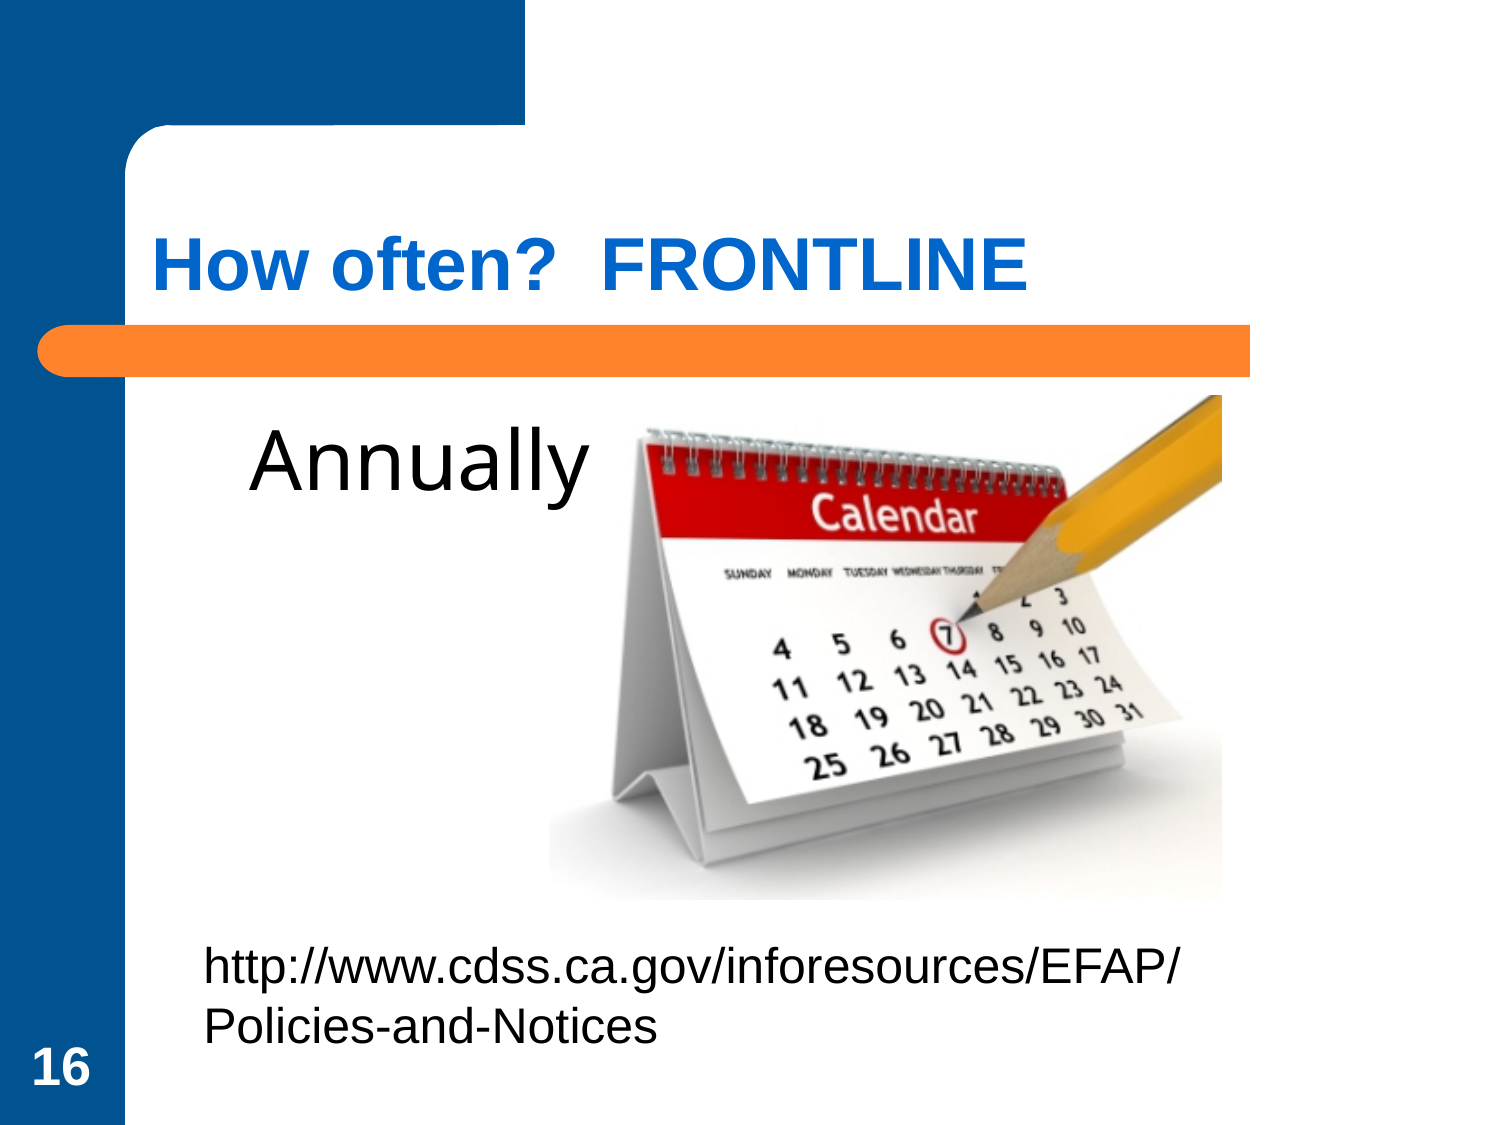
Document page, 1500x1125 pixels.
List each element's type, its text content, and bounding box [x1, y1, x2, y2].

text_box http://www.cdss.ca.gov/inforesources/EFAP/Policies-and-Notices [188, 925, 1375, 1061]
slide_number 16 [13, 1023, 111, 1105]
text_box Annually [235, 399, 545, 526]
picture [549, 395, 1222, 900]
text_box How often? FRONTLINE [124, 138, 1222, 327]
